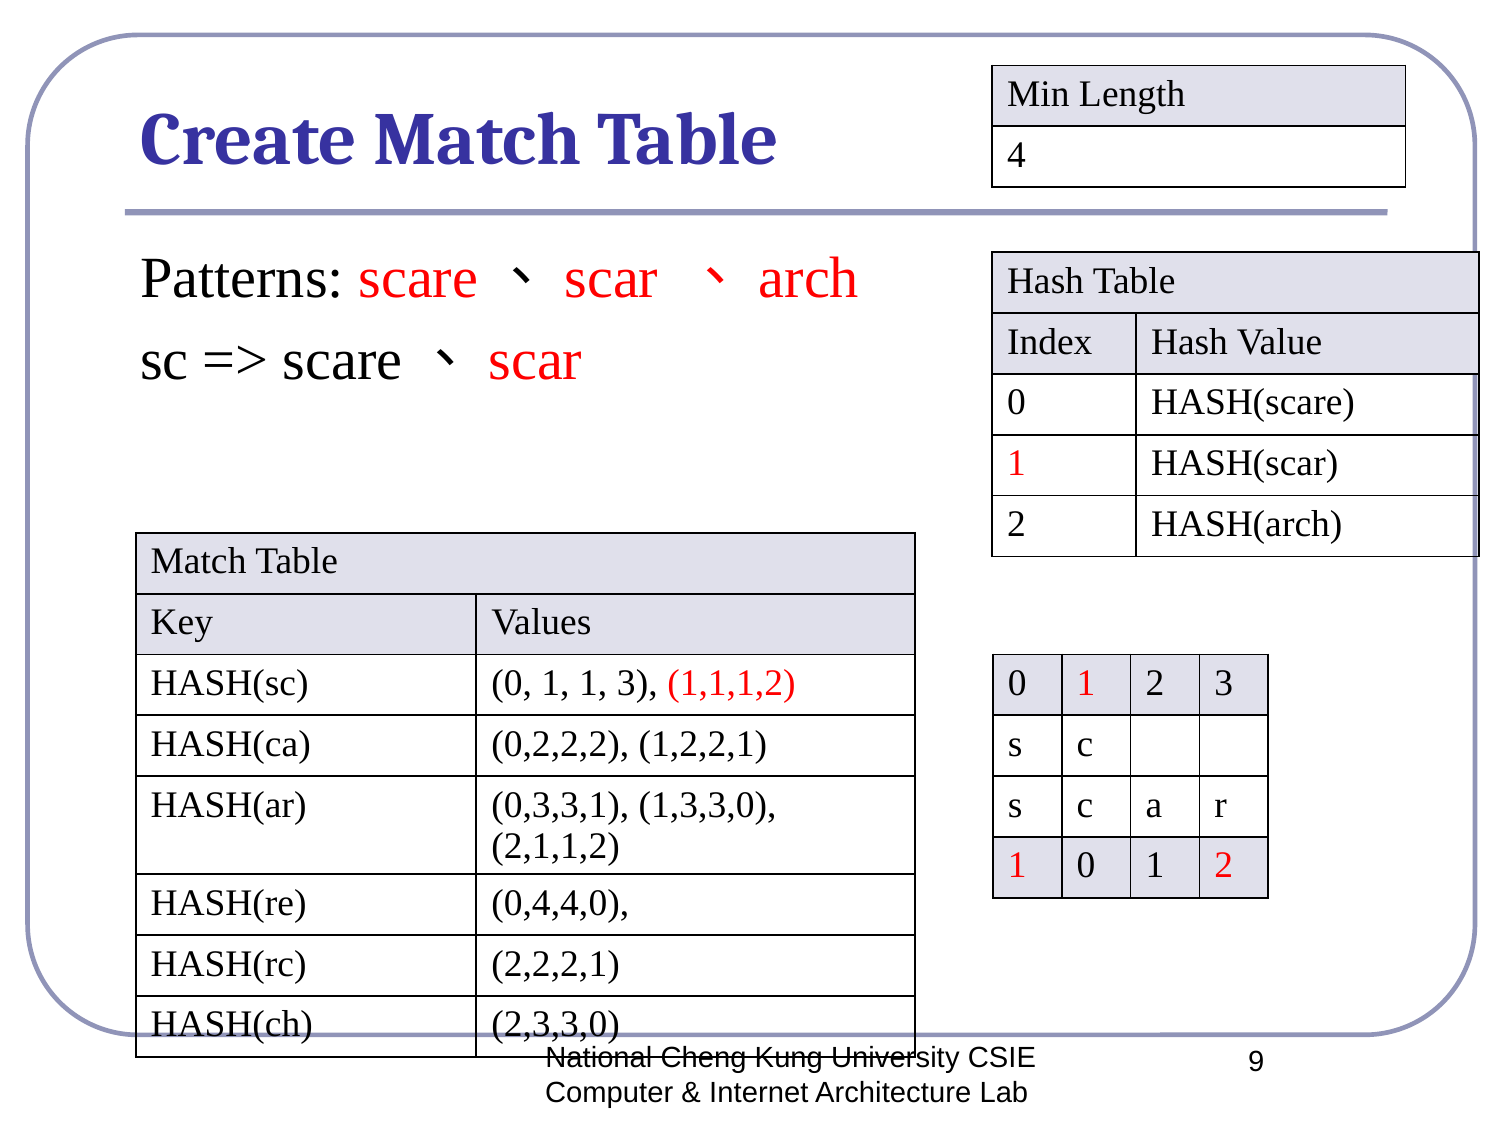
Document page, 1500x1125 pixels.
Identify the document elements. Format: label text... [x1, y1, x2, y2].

table_cell c [1063, 777, 1130, 836]
table_header 0 [994, 655, 1061, 714]
table_header Match Table [137, 534, 914, 593]
table_cell HASH(ca) [137, 716, 475, 775]
table_cell HASH(scare) [1137, 375, 1478, 434]
table_cell HASH(arch) [1137, 496, 1478, 556]
table_cell HASH(re) [137, 875, 475, 934]
table_cell HASH(ar) [137, 777, 475, 873]
table_cell 1 [1131, 838, 1199, 897]
table_cell Values [477, 595, 914, 654]
table_header 1 [1063, 655, 1130, 714]
table_header 3 [1200, 655, 1267, 714]
table_cell (0,4,4,0), [477, 875, 914, 934]
table_cell HASH(scar) [1137, 436, 1478, 495]
table_cell Hash Value [1137, 314, 1478, 373]
table_cell s [994, 777, 1061, 836]
table_cell (0, 1, 1, 3), (1,1,1,2) [477, 655, 914, 714]
table_cell (0,2,2,2), (1,2,2,1) [477, 716, 914, 775]
footer National Cheng Kung University CSIE Computer & Internet Architecture Lab [466, 1030, 1117, 1107]
table_cell c [1063, 716, 1130, 775]
table_cell 0 [993, 375, 1135, 434]
table_cell [1131, 716, 1199, 775]
table_cell s [994, 716, 1061, 775]
table_cell a [1131, 777, 1199, 836]
table_header Hash Table [993, 253, 1478, 312]
table_cell HASH(rc) [137, 936, 475, 995]
table_cell 0 [1063, 838, 1130, 897]
table_cell 2 [993, 496, 1135, 556]
table_header Min Length [993, 66, 1405, 125]
table_cell [1200, 716, 1267, 775]
table_cell 1 [994, 838, 1061, 897]
table_cell (2,2,2,1) [477, 936, 914, 995]
title Create Match Table [125, 90, 991, 188]
table_cell (2,3,3,0) [477, 997, 914, 1056]
table_cell HASH(sc) [137, 655, 475, 714]
table_cell (0,3,3,1), (1,3,3,0),(2,1,1,2) [477, 777, 914, 873]
slide_number 9 [1124, 1034, 1388, 1111]
table_cell HASH(ch) [137, 997, 475, 1056]
table_cell Index [993, 314, 1135, 373]
table_cell 2 [1200, 838, 1267, 897]
table_header 2 [1131, 655, 1199, 714]
table_cell 1 [993, 436, 1135, 495]
table_cell 4 [993, 127, 1405, 186]
list Patterns: scare、scar 、arch sc => scare、scar [125, 231, 1388, 975]
table_cell r [1200, 777, 1267, 836]
table_cell Key [137, 595, 475, 654]
